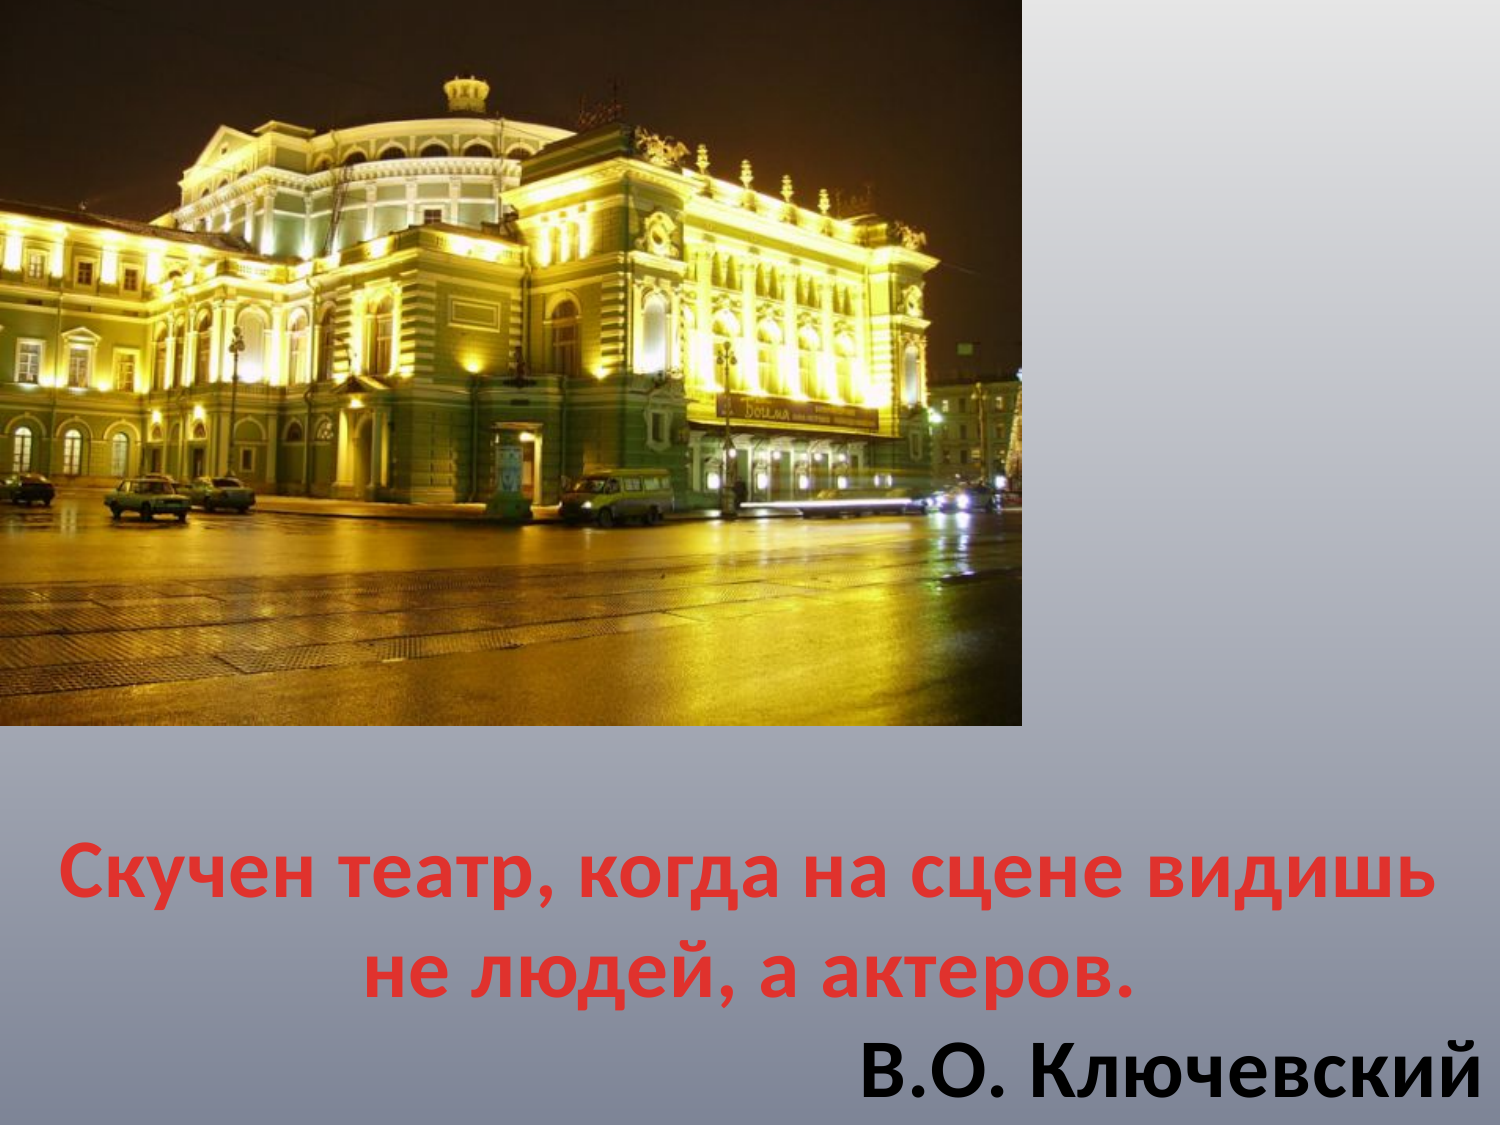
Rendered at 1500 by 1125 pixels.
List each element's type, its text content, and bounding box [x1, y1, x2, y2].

picture [0, 0, 1022, 726]
text_box Скучен театр, когда на сцене видишь не людей, а актеров. В.О. Ключевский [0, 806, 1500, 1122]
